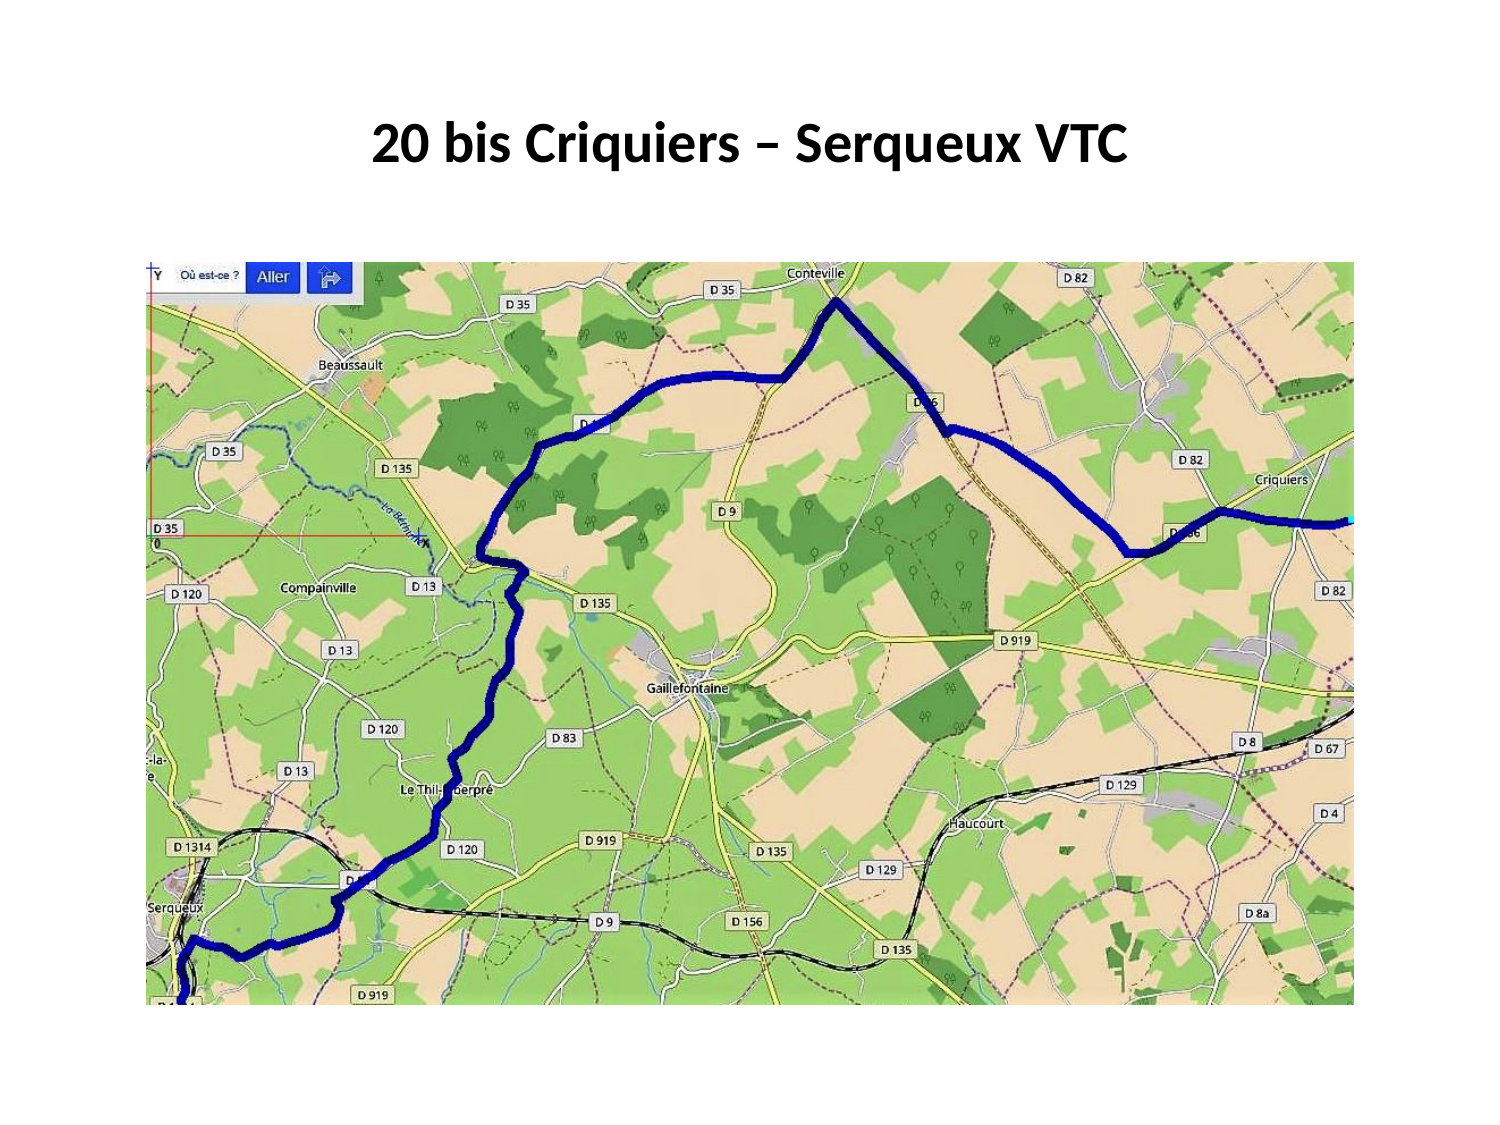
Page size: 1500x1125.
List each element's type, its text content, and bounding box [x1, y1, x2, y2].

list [146, 262, 1354, 1006]
title 20 bis Criquiers – Serqueux VTC [75, 45, 1425, 233]
